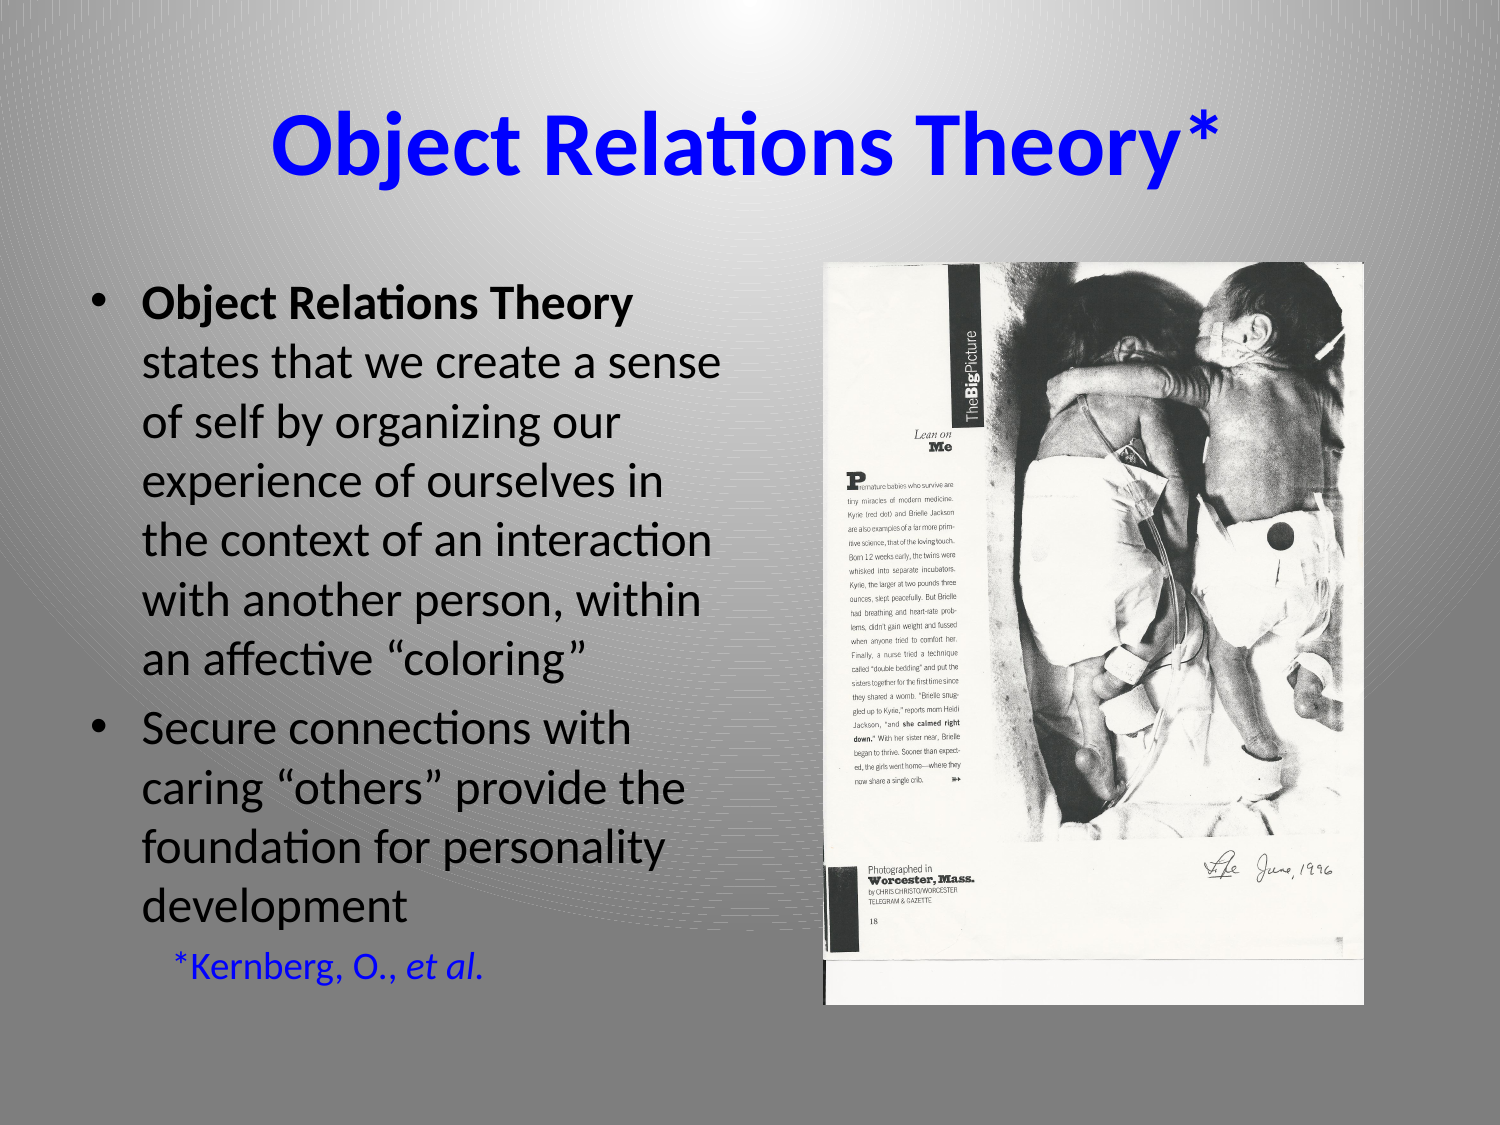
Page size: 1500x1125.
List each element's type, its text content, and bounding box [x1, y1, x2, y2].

list Object Relations Theory states that we create a sense of self by organizing our experience of ourselves in the context of an interaction with another person, within an affective “coloring” Secure connections with caring “others” provide the foundation for personality development *Kernberg, O., et al. [75, 262, 738, 1005]
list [823, 262, 1364, 1006]
title Object Relations Theory* [75, 45, 1425, 233]
